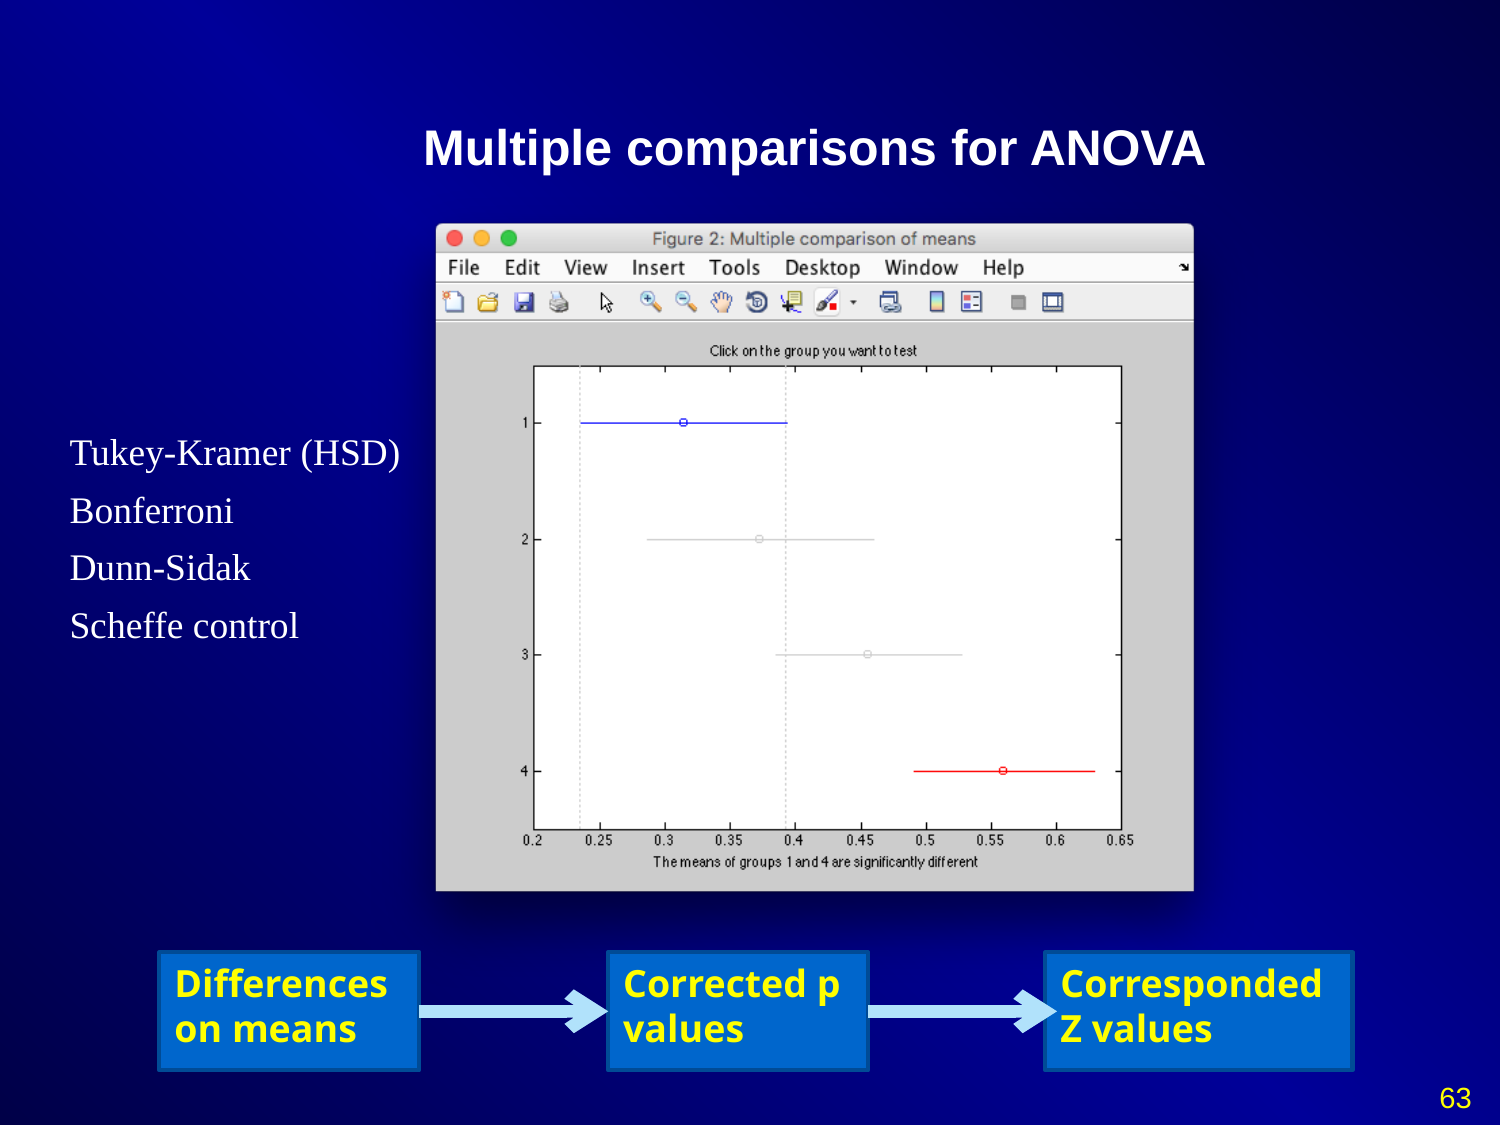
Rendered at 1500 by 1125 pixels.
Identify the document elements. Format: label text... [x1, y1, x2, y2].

text_box Corresponded Z values [1043, 950, 1355, 1072]
footer 63 [1411, 1072, 1500, 1125]
text_box Corrected p values [606, 1007, 870, 1072]
title Multiple comparisons for ANOVA [336, 42, 1294, 249]
text_box Tukey-Kramer (HSD) Bonferroni Dunn-Sidak Scheffe control [54, 420, 354, 653]
picture [359, 180, 1270, 1000]
text_box Differences on means [157, 950, 421, 1072]
